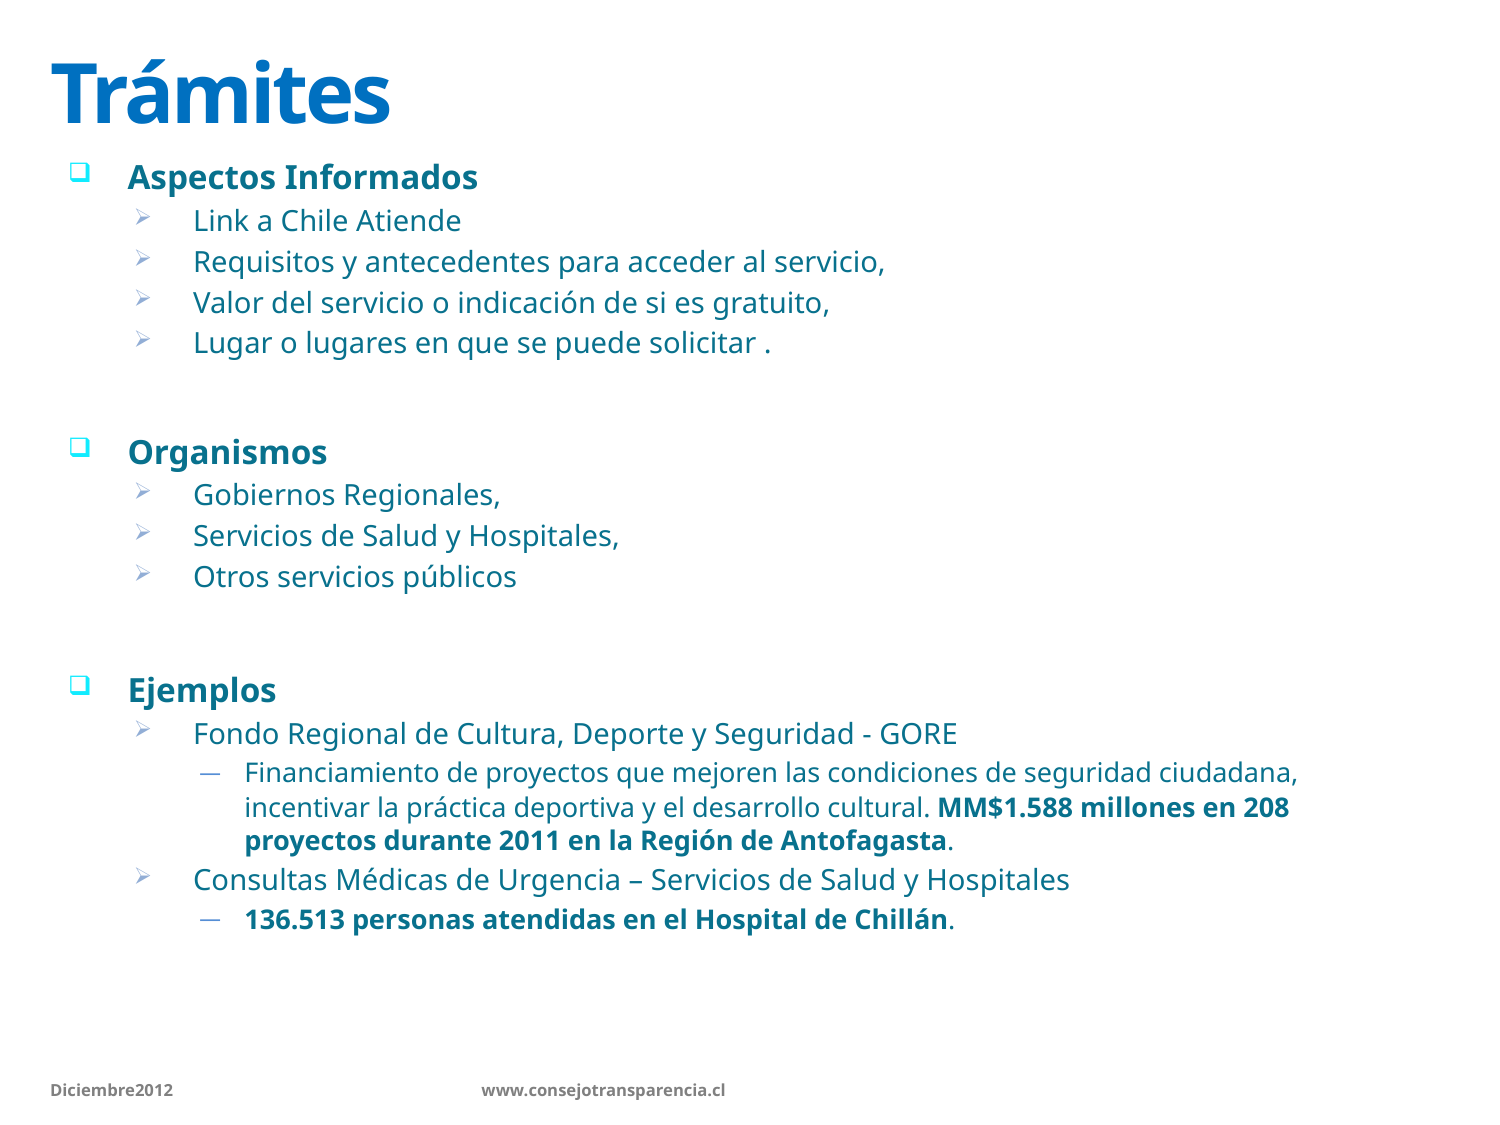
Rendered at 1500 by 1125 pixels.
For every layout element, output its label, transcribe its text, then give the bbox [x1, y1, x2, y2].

list Aspectos Informados Link a Chile Atiende Requisitos y antecedentes para acceder al servicio, Valor del servicio o indicación de si es gratuito, Lugar o lugares en que se puede solicitar . Organismos Gobiernos Regionales, Servicios de Salud y Hospitales, Otros servicios públicos Ejemplos Fondo Regional de Cultura, Deporte y Seguridad - GORE Financiamiento de proyectos que mejoren las condiciones de seguridad ciudadana, incentivar la práctica deportiva y el desarrollo cultural. MM$1.588 millones en 208 proyectos durante 2011 en la Región de Antofagasta. Consultas Médicas de Urgencia – Servicios de Salud y Hospitales 136.513 personas atendidas en el Hospital de Chillán. [53, 149, 1437, 1047]
text_box Diciembre2012 www.consejotransparencia.cl [35, 1072, 1500, 1125]
title Trámites [35, 0, 1483, 185]
